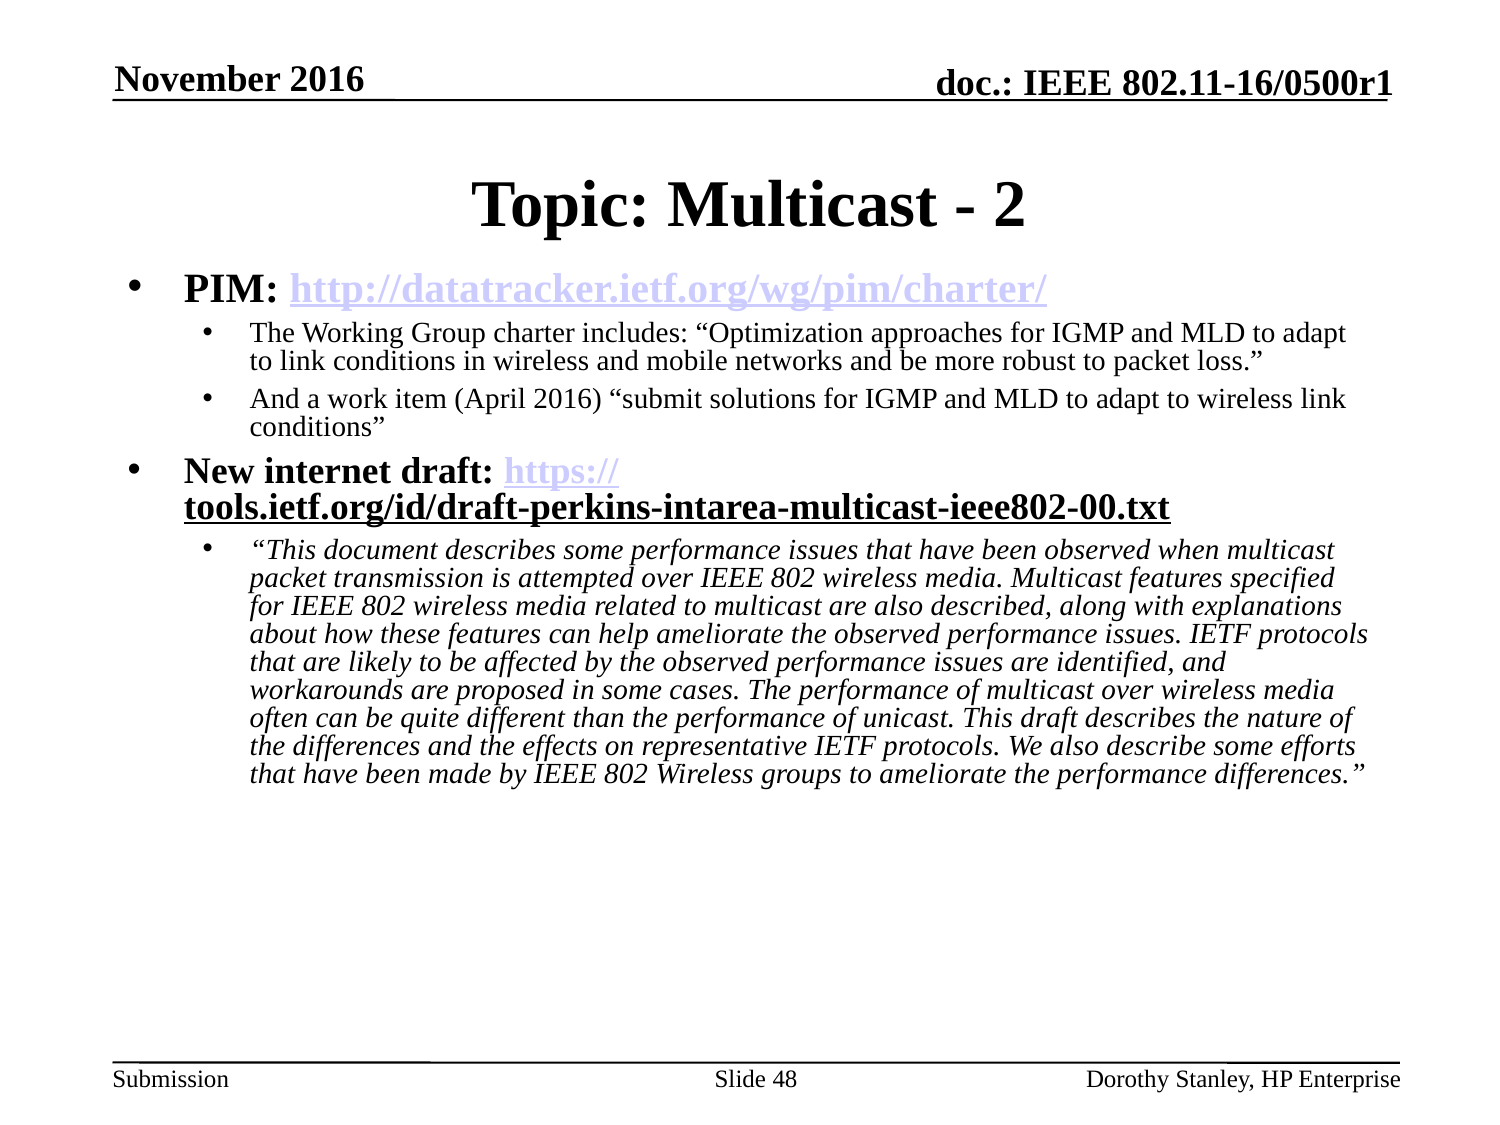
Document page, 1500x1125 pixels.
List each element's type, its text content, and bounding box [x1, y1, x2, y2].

title Topic: Multicast - 2 [112, 112, 1388, 262]
slide_number Slide 48 [712, 1061, 800, 1123]
footer Dorothy Stanley, HP Enterprise [878, 1061, 1402, 1093]
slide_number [114, 54, 423, 100]
list PIM: http://datatracker.ietf.org/wg/pim/charter/ The Working Group charter includes: “Optimization approaches for IGMP and MLD to adapt to link conditions in wireless and mobile networks and be more robust to packet loss.” And a work item (April 2016) “submit solutions for IGMP and MLD to adapt to wireless link conditions” New internet draft: https://tools.ietf.org/id/draft-perkins-intarea-multicast-ieee802-00.txt “This document describes some performance issues that have been observed when multicast packet transmission is attempted over IEEE 802 wireless media. Multicast features specified for IEEE 802 wireless media related to multicast are also described, along with explanations about how these features can help ameliorate the observed performance issues. IETF protocols that are likely to be affected by the observed performance issues are identified, and workarounds are proposed in some cases. The performance of multicast over wireless media often can be quite different than the performance of unicast. This draft describes the nature of the differences and the effects on representative IETF protocols. We also describe some efforts that have been made by IEEE 802 Wireless groups to ameliorate the performance differences.” [112, 262, 1388, 1001]
